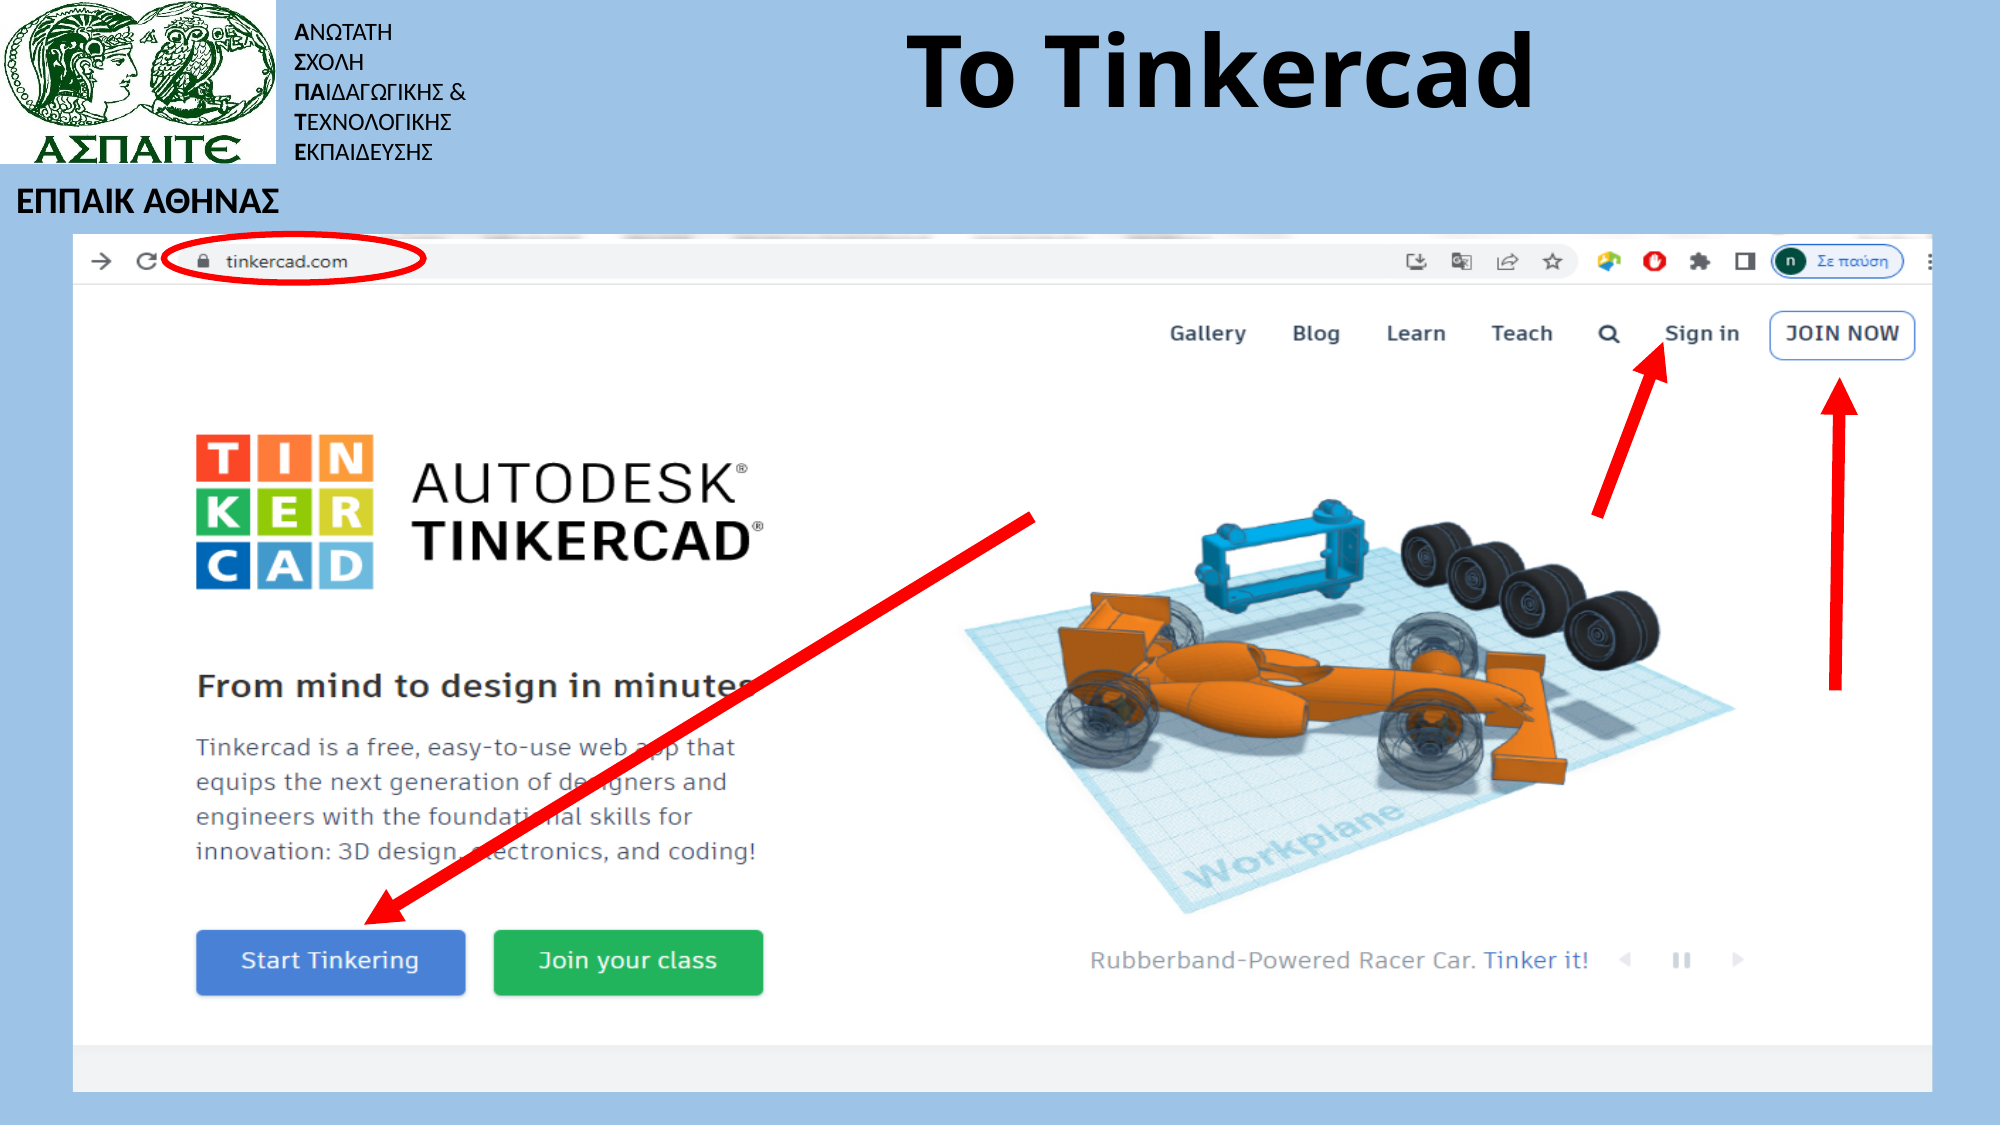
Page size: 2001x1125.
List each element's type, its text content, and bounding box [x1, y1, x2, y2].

text_box ΑΝΩΤΑΤΗ ΣΧΟΛΗ ΠΑΙΔΑΓΩΓΙΚΗΣ & ΤΕΧΝΟΛΟΓΙΚΗΣ ΕΚΠΑΙΔΕΥΣΗΣ [279, 8, 495, 173]
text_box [363, 516, 1033, 925]
picture [0, 0, 276, 164]
text_box ΕΠΠΑΙΚ ΑΘΗΝΑΣ [1, 168, 295, 229]
picture [72, 234, 1933, 1092]
title Το Tinkercad [442, 0, 2000, 137]
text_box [1835, 377, 1840, 691]
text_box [1597, 341, 1664, 517]
